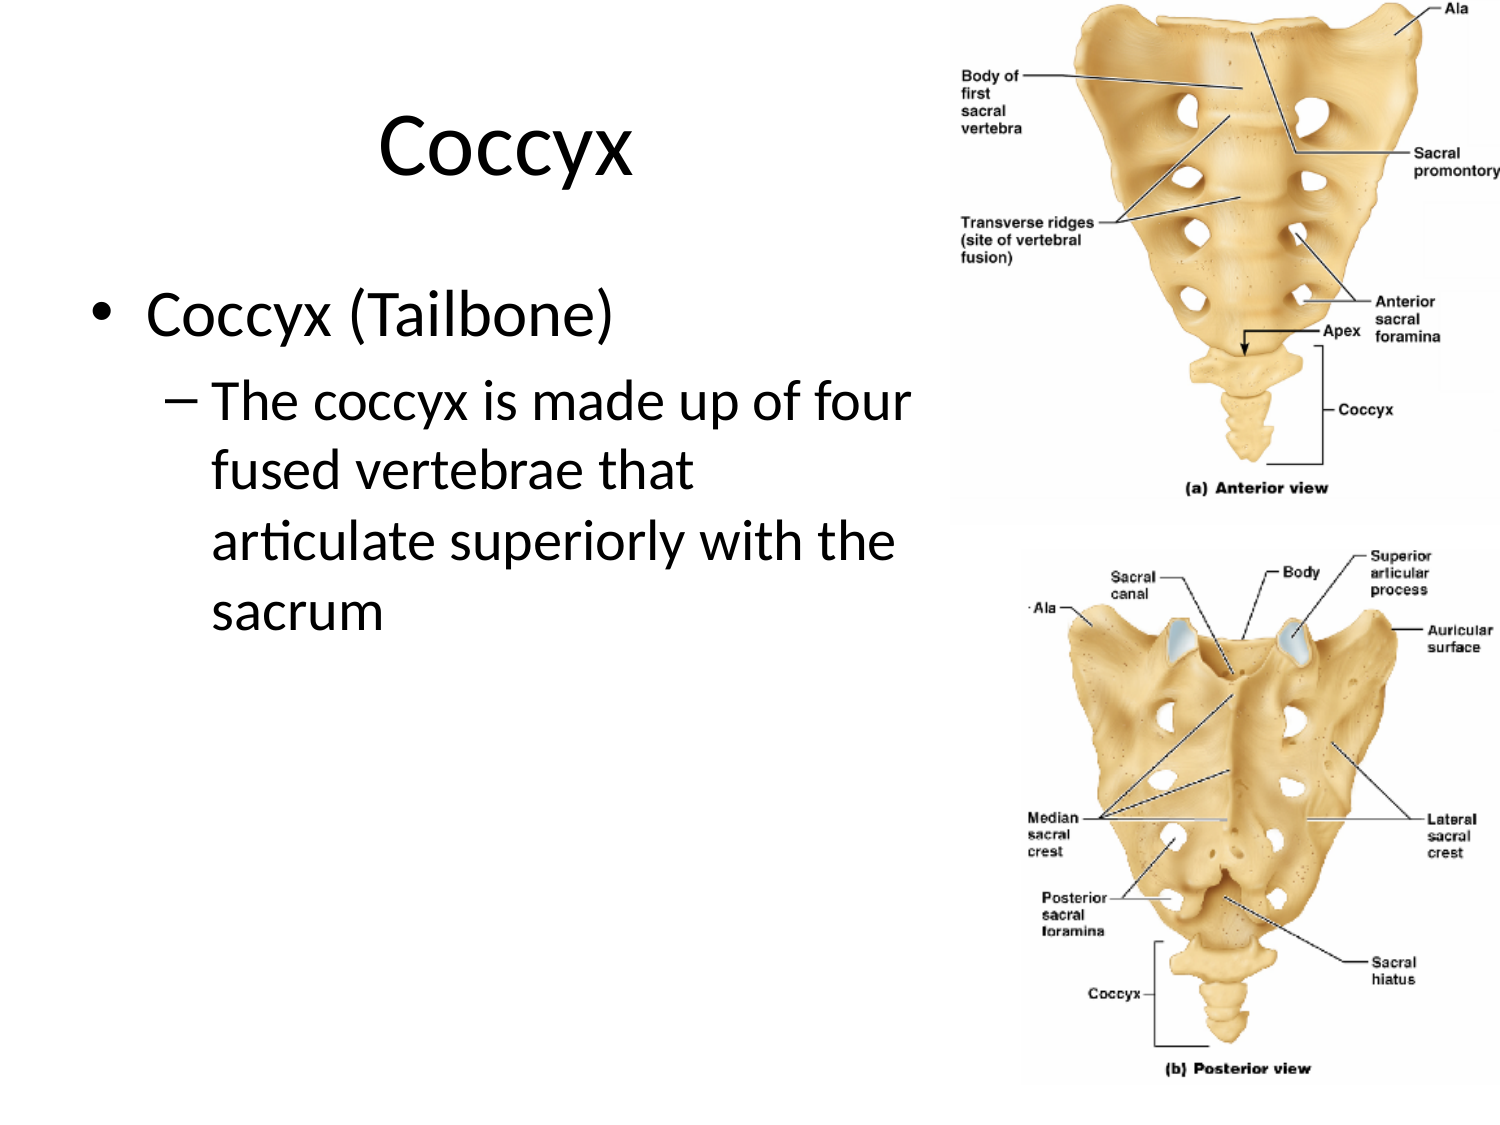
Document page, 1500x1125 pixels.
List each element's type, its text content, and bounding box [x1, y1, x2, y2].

picture [949, 0, 1500, 526]
list Coccyx (Tailbone) The coccyx is made up of four fused vertebrae that articulate superiorly with the sacrum [75, 262, 938, 1005]
picture [1021, 549, 1500, 1085]
title Coccyx [75, 45, 938, 233]
